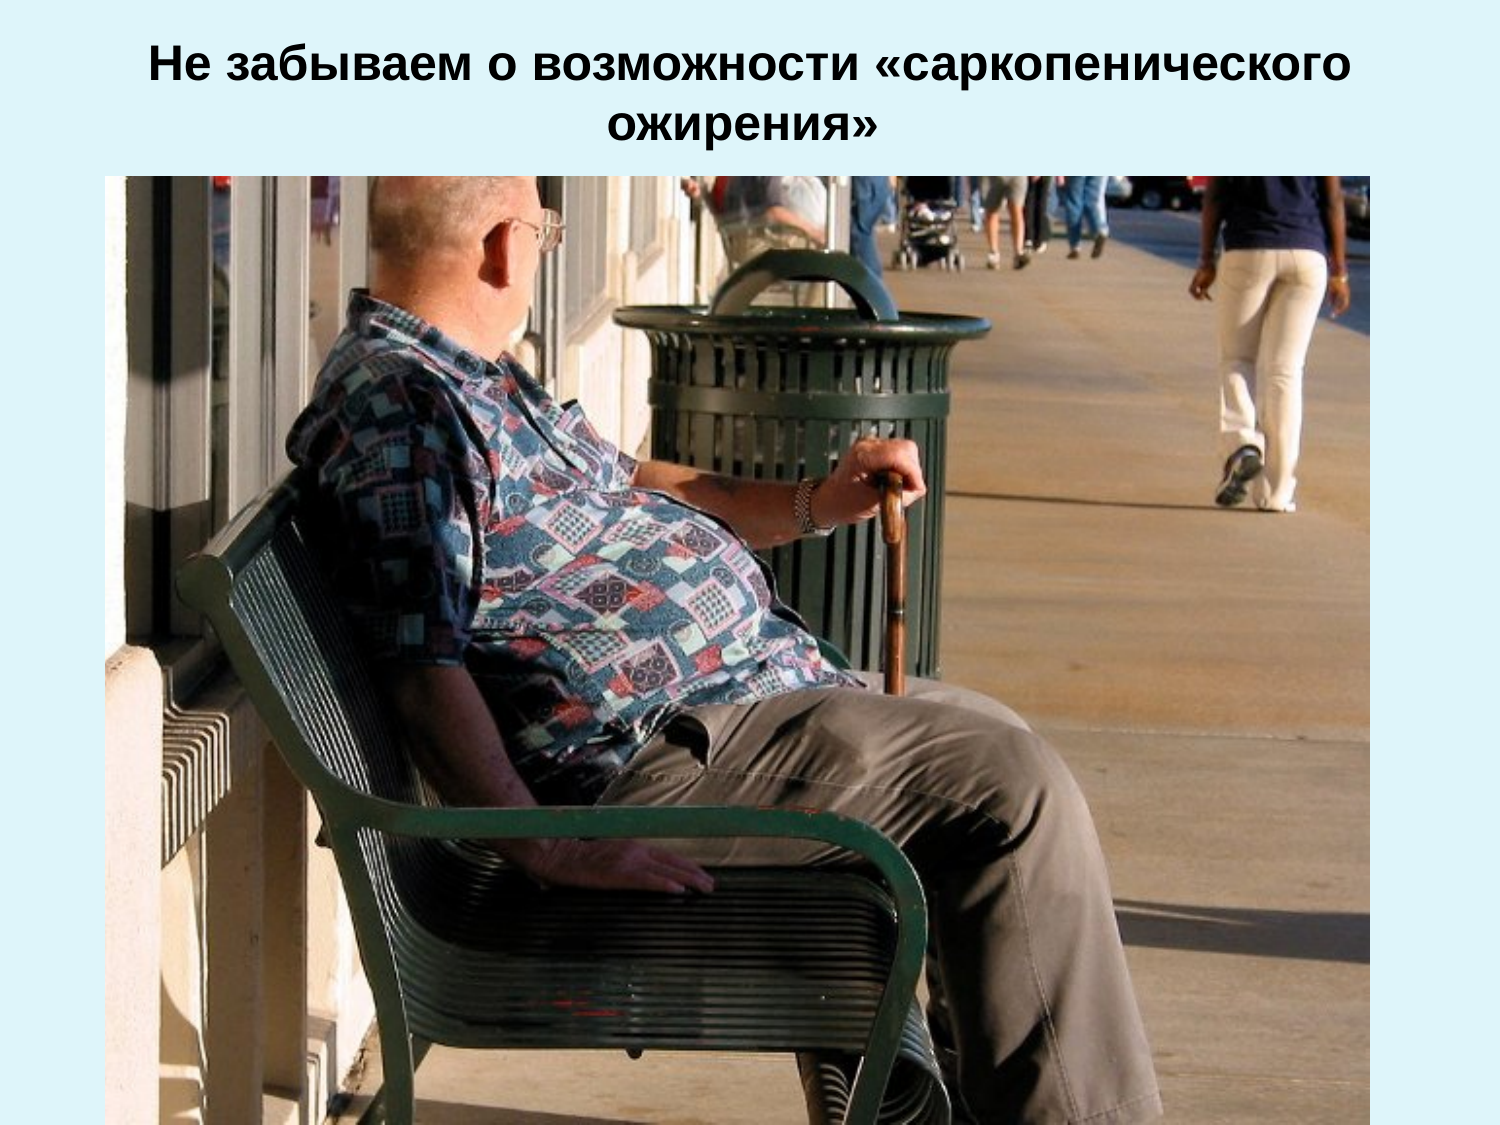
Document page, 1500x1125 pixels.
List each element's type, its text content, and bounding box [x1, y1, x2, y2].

picture [105, 175, 1370, 1125]
text_box Не забываем о возможности «саркопенического ожирения» [81, 23, 1418, 159]
